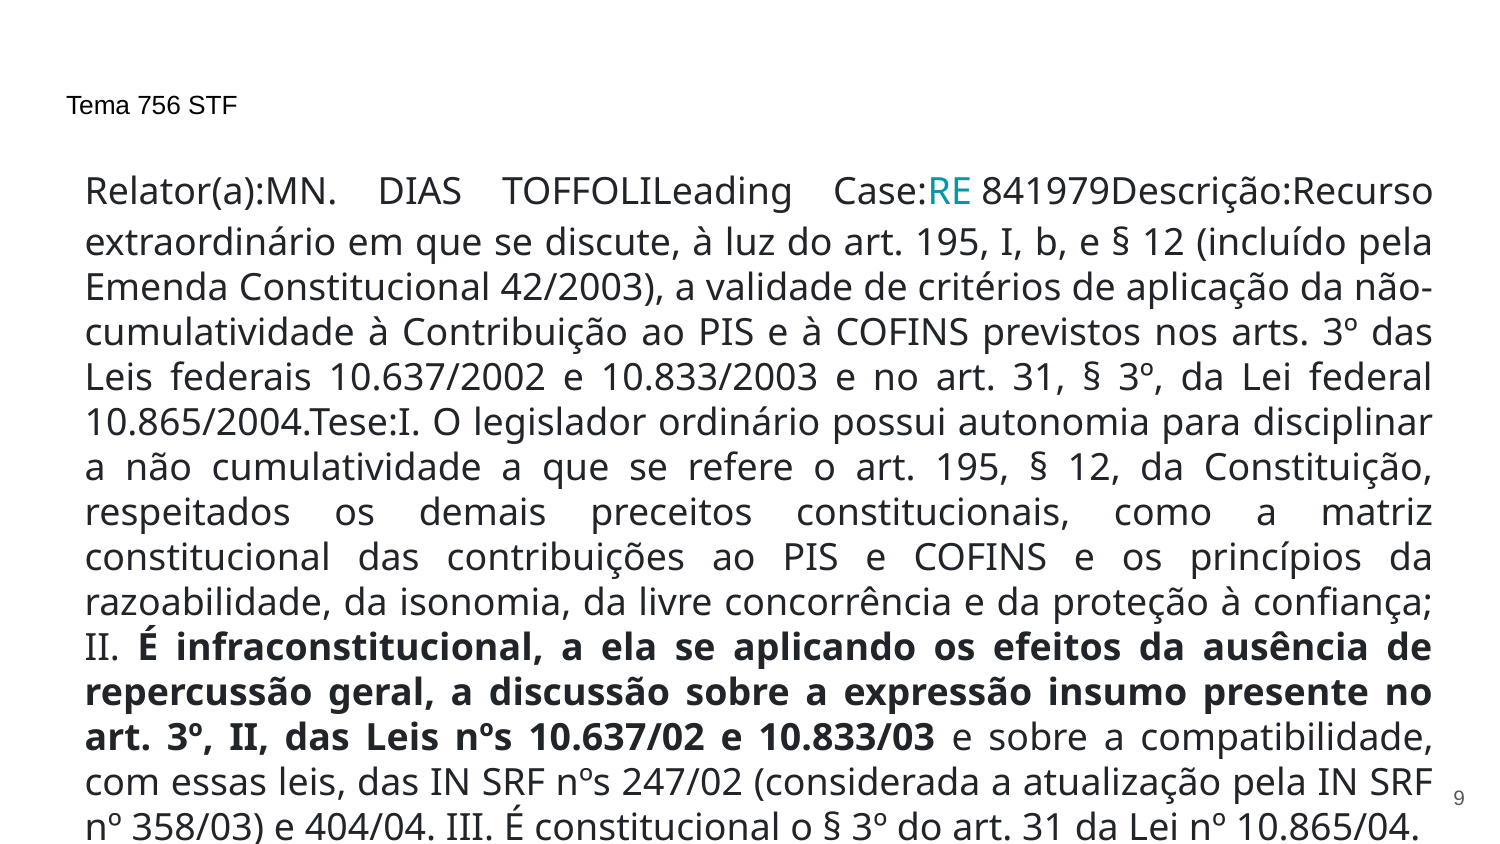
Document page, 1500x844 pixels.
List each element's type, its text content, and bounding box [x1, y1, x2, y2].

text_box Relator(a):MN. DIAS TOFFOLILeading Case:RE 841979Descrição:Recurso extraordinário em que se discute, à luz do art. 195, I, b, e § 12 (incluído pela Emenda Constitucional 42/2003), a validade de critérios de aplicação da não-cumulatividade à Contribuição ao PIS e à COFINS previstos nos arts. 3º das Leis federais 10.637/2002 e 10.833/2003 e no art. 31, § 3º, da Lei federal 10.865/2004.Tese:I. O legislador ordinário possui autonomia para disciplinar a não cumulatividade a que se refere o art. 195, § 12, da Constituição, respeitados os demais preceitos constitucionais, como a matriz constitucional das contribuições ao PIS e COFINS e os princípios da razoabilidade, da isonomia, da livre concorrência e da proteção à confiança; II. É infraconstitucional, a ela se aplicando os efeitos da ausência de repercussão geral, a discussão sobre a expressão insumo presente no art. 3º, II, das Leis nºs 10.637/02 e 10.833/03 e sobre a compatibilidade, com essas leis, das IN SRF nºs 247/02 (considerada a atualização pela IN SRF nº 358/03) e 404/04. III. É constitucional o § 3º do art. 31 da Lei nº 10.865/04. [69, 159, 1449, 844]
title Tema 756 STF [51, 72, 1449, 167]
slide_number 9 [1449, 764, 1480, 830]
